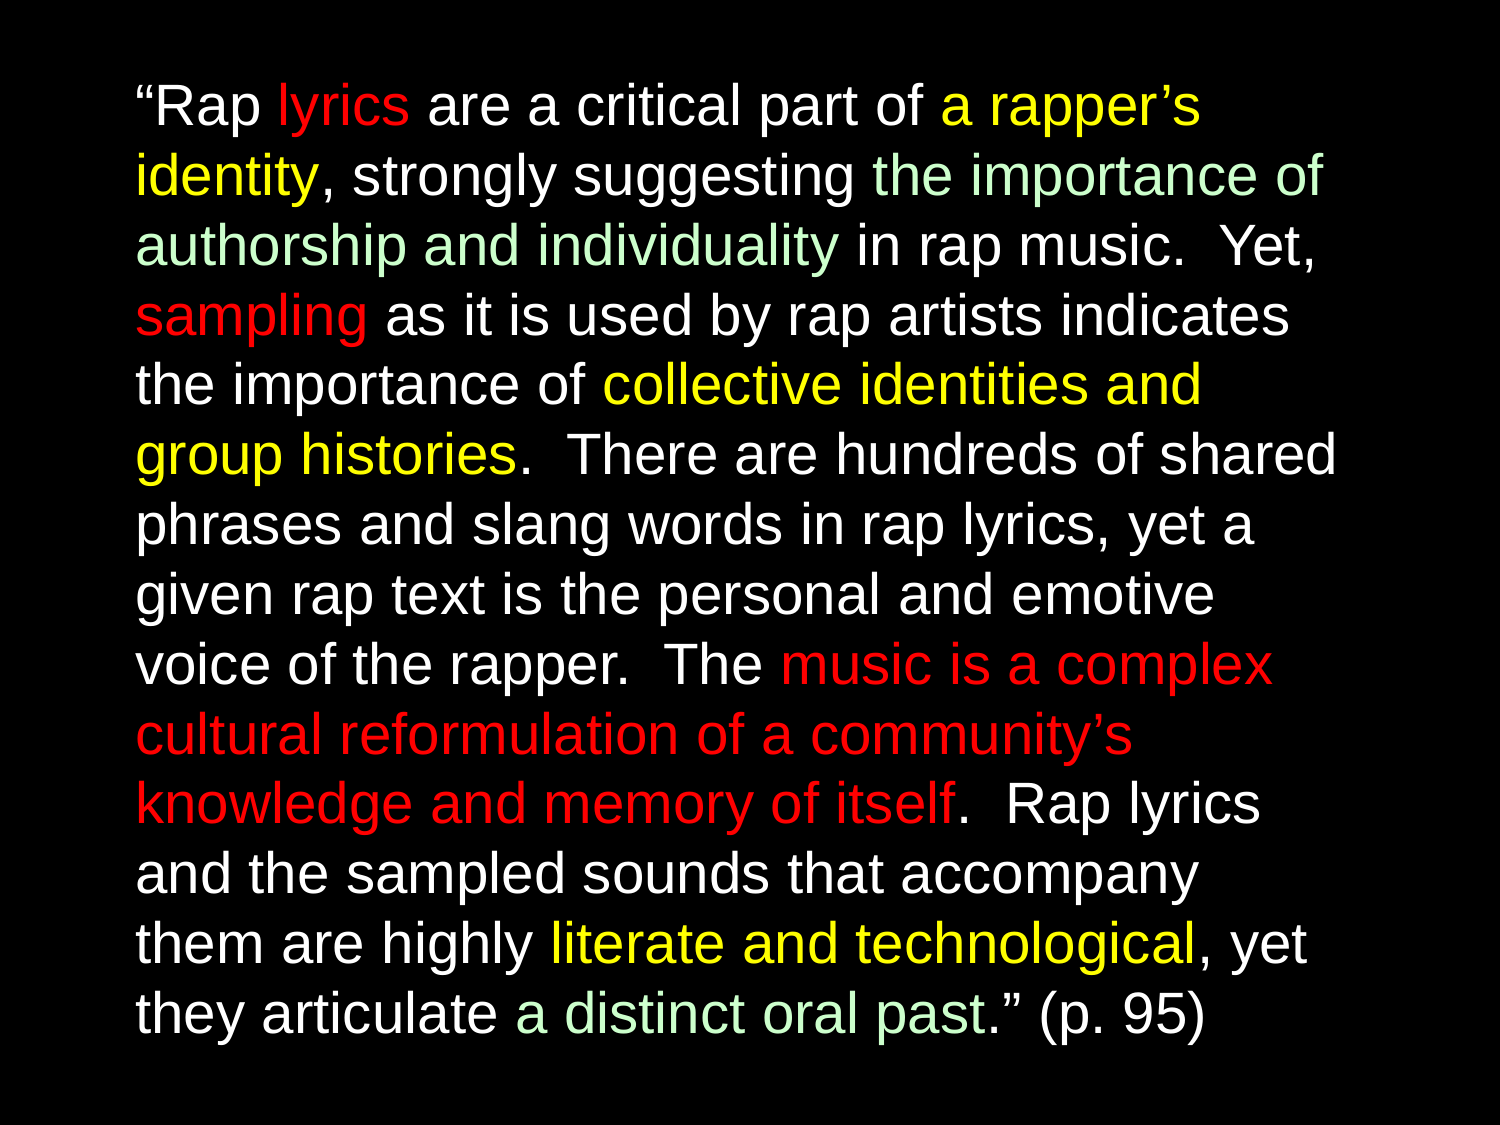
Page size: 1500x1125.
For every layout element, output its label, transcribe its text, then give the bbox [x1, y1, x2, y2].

subtitle “Rap lyrics are a critical part of a rapper’s identity, strongly suggesting the importance of authorship and individuality in rap music. Yet, sampling as it is used by rap artists indicates the importance of collective identities and group histories. There are hundreds of shared phrases and slang words in rap lyrics, yet a given rap text is the personal and emotive voice of the rapper. The music is a complex cultural reformulation of a community’s knowledge and memory of itself. Rap lyrics and the sampled sounds that accompany them are highly literate and technological, yet they articulate a distinct oral past.” (p. 95) [120, 59, 1355, 1096]
